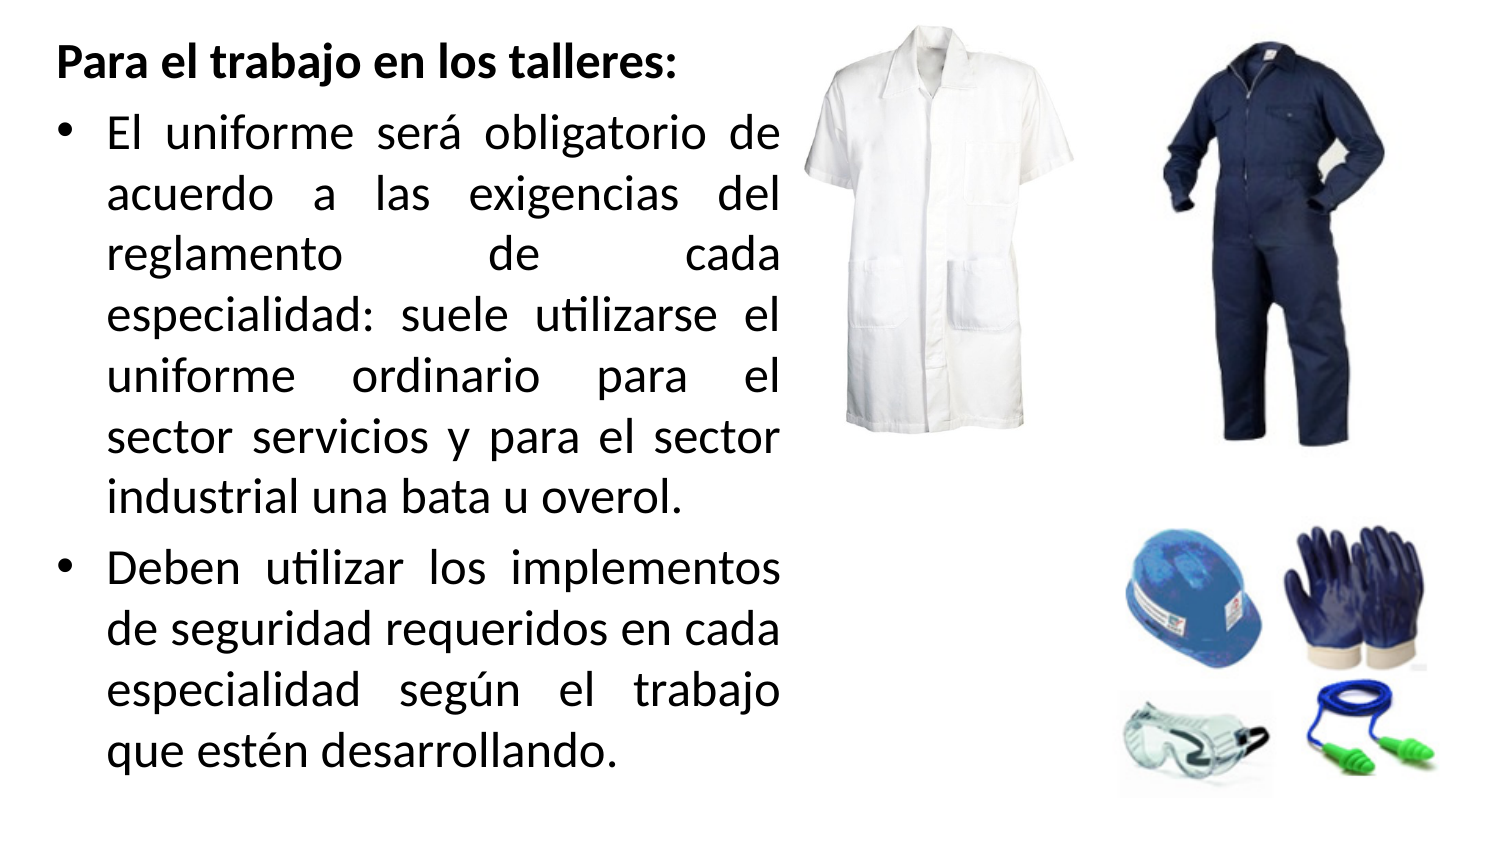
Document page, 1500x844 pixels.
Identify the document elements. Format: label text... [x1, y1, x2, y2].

list Para el trabajo en los talleres: El uniforme será obligatorio de acuerdo a las exigencias del reglamento de cada especialidad: suele utilizarse el uniforme ordinario para el sector servicios y para el sector industrial una bata u overol. Deben utilizar los implementos de seguridad requeridos en cada especialidad según el trabajo que estén desarrollando. [41, 20, 798, 821]
picture [1101, 516, 1446, 798]
picture [796, 19, 1496, 465]
